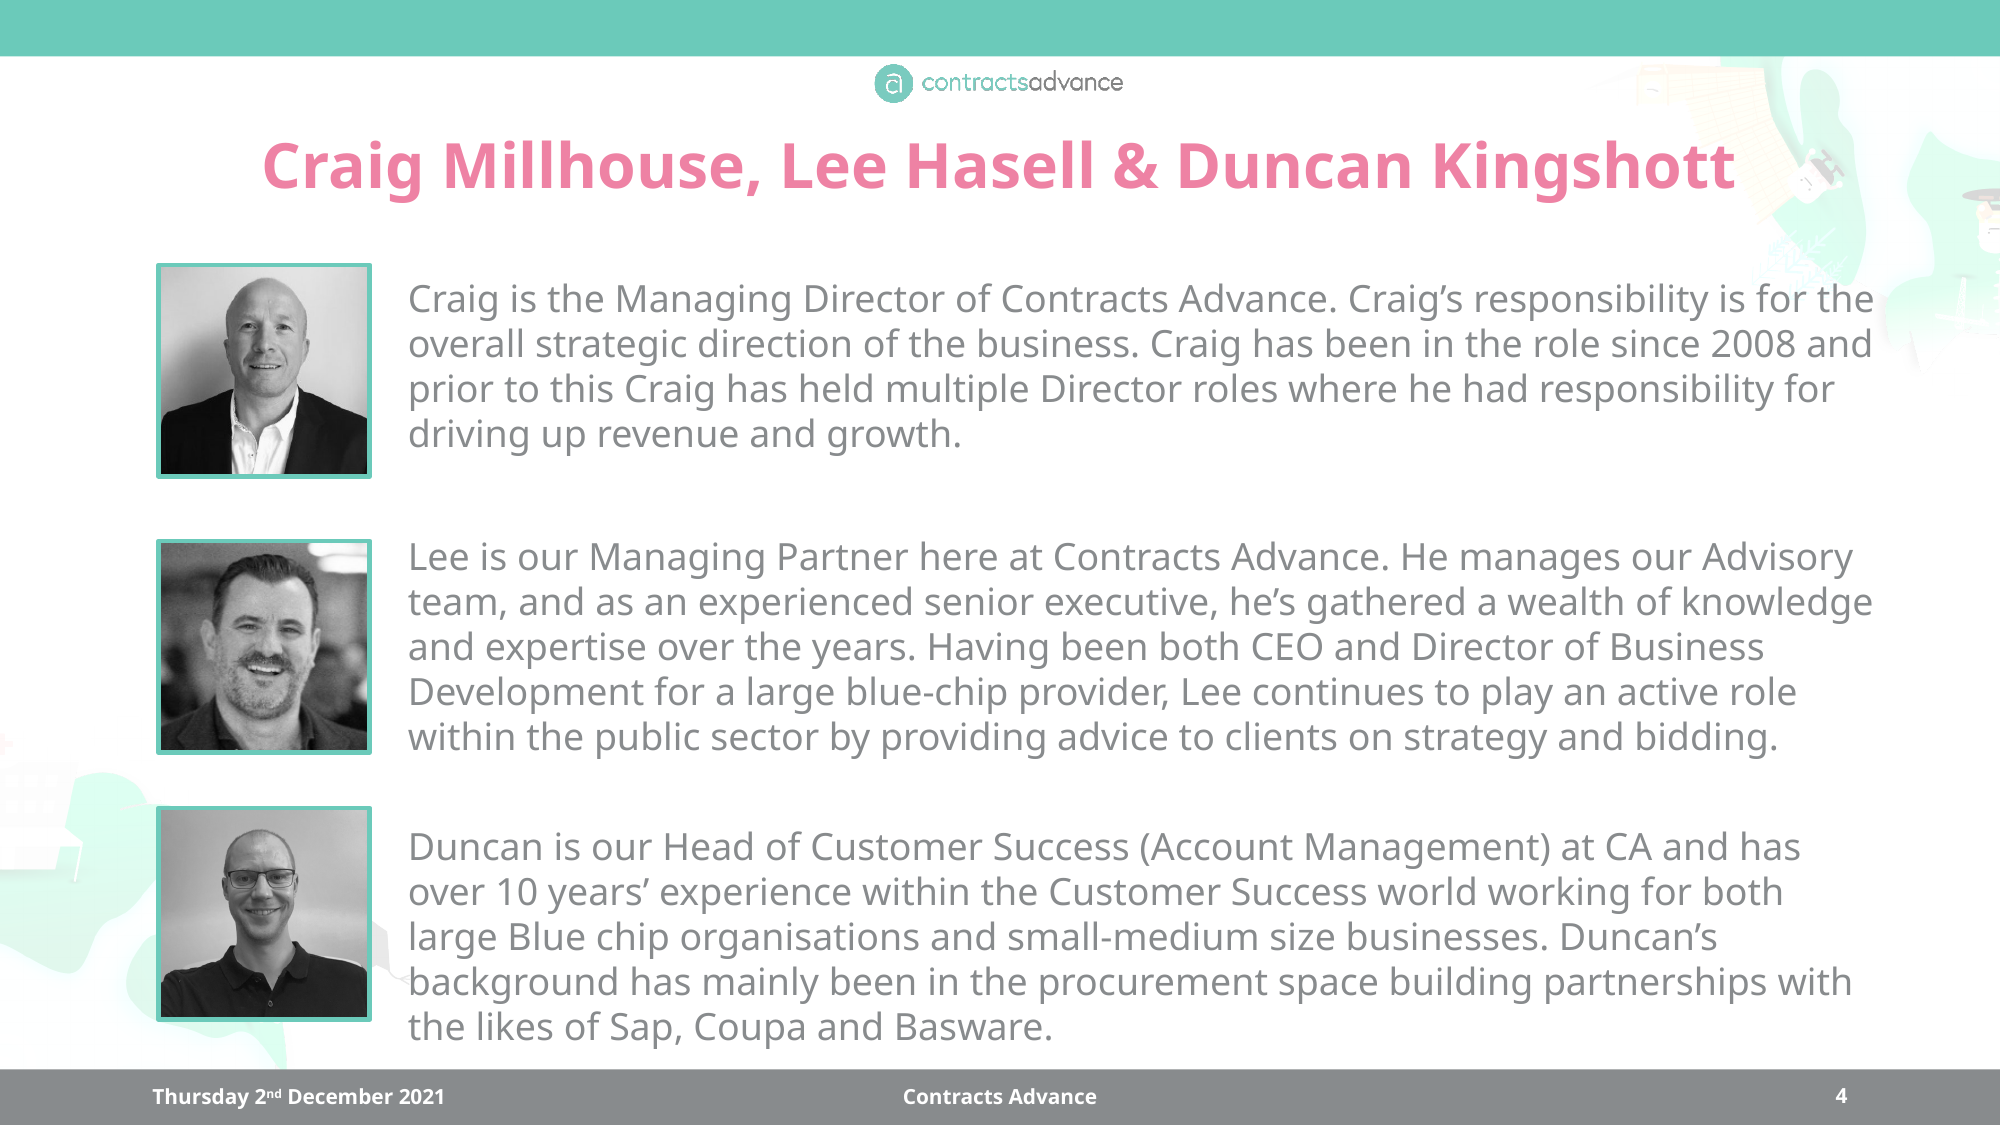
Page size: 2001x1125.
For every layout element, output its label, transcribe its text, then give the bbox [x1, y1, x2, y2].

picture [160, 543, 368, 750]
text_box Lee is our Managing Partner here at Contracts Advance. He manages our Advisory team, and as an experienced senior executive, he’s gathered a wealth of knowledge and expertise over the years. Having been both CEO and Director of Business Development for a large blue-chip provider, Lee continues to play an active role within the public sector by providing advice to clients on strategy and bidding. [393, 525, 1896, 766]
text_box Craig is the Managing Director of Contracts Advance. Craig’s responsibility is for the overall strategic direction of the business. Craig has been in the role since 2008 and prior to this Craig has held multiple Director roles where he had responsibility for driving up revenue and growth. [393, 267, 1896, 463]
text_box Craig Millhouse, Lee Hasell & Duncan Kingshott [137, 59, 1863, 278]
footer Contracts Advance [662, 1077, 1338, 1116]
slide_number 4 [1412, 1077, 1863, 1116]
picture [160, 810, 368, 1018]
picture [160, 267, 368, 474]
text_box Duncan is our Head of Customer Success (Account Management) at CA and has over 10 years’ experience within the Customer Success world working for both large Blue chip organisations and small-medium size businesses. Duncan’s background has mainly been in the procurement space building partnerships with the likes of Sap, Coupa and Basware. [393, 815, 1896, 1055]
picture [860, 55, 1140, 59]
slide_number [137, 1077, 588, 1116]
